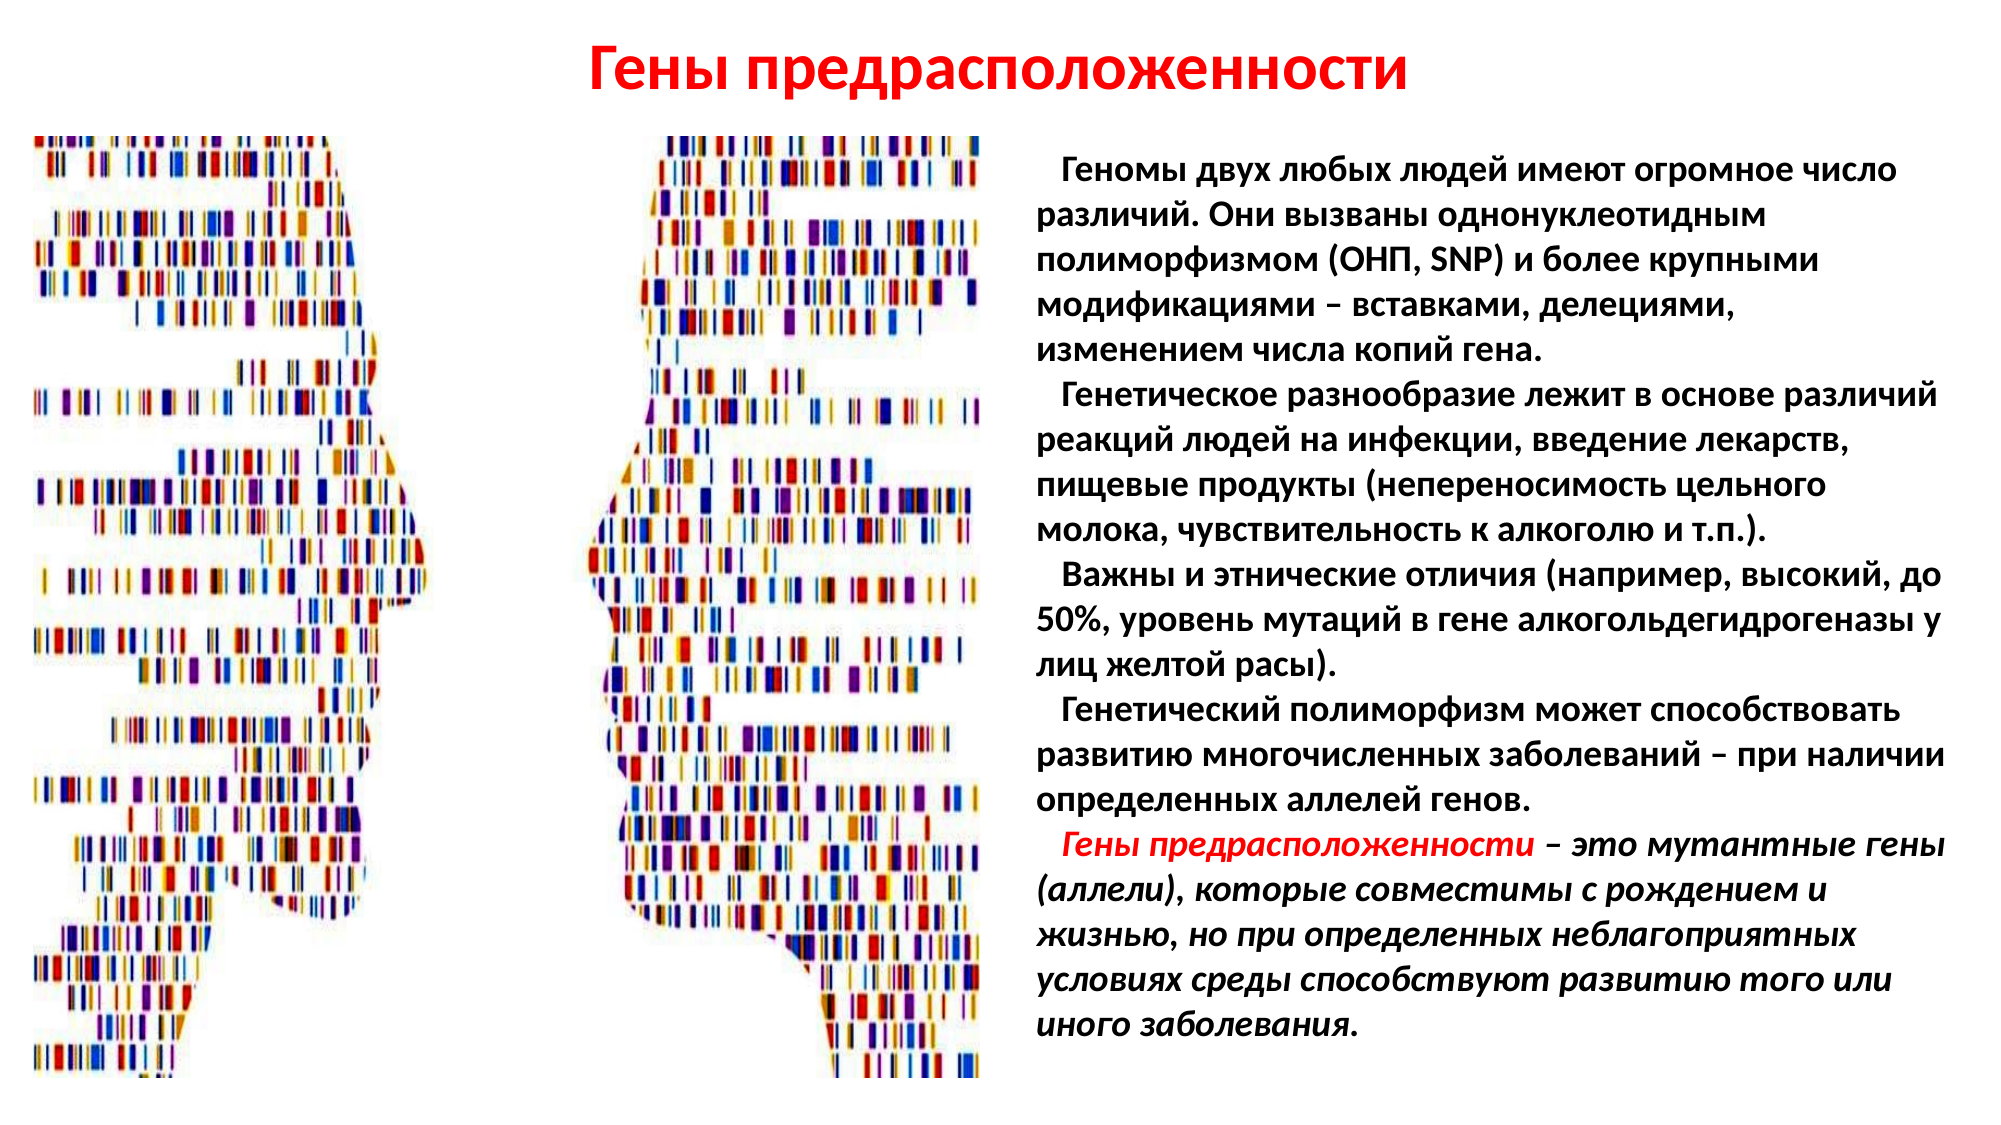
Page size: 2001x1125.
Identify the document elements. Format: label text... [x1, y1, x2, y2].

title Гены предрасположенности [137, 0, 1863, 137]
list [33, 136, 979, 1078]
text_box Геномы двух любых людей имеют огромное число различий. Они вызваны однонуклеотидным полиморфизмом (ОНП, SNP) и более крупными модификациями – вставками, делециями, изменением числа копий гена. Генетическое разнообразие лежит в основе различий реакций людей на инфекции, введение лекарств, пищевые продукты (непереносимость цельного молока, чувствительность к алкоголю и т.п.). Важны и этнические отличия (например, высокий, до 50%, уровень мутаций в гене алкогольдегидрогеназы у лиц желтой расы). Генетический полиморфизм может способствовать развитию многочисленных заболеваний – при наличии определенных аллелей генов. Гены предрасположенности – это мутантные гены (аллели), которые совместимы с рождением и жизнью, но при определенных неблагоприятных условиях среды способствуют развитию того или иного заболевания. [1021, 136, 1967, 1097]
